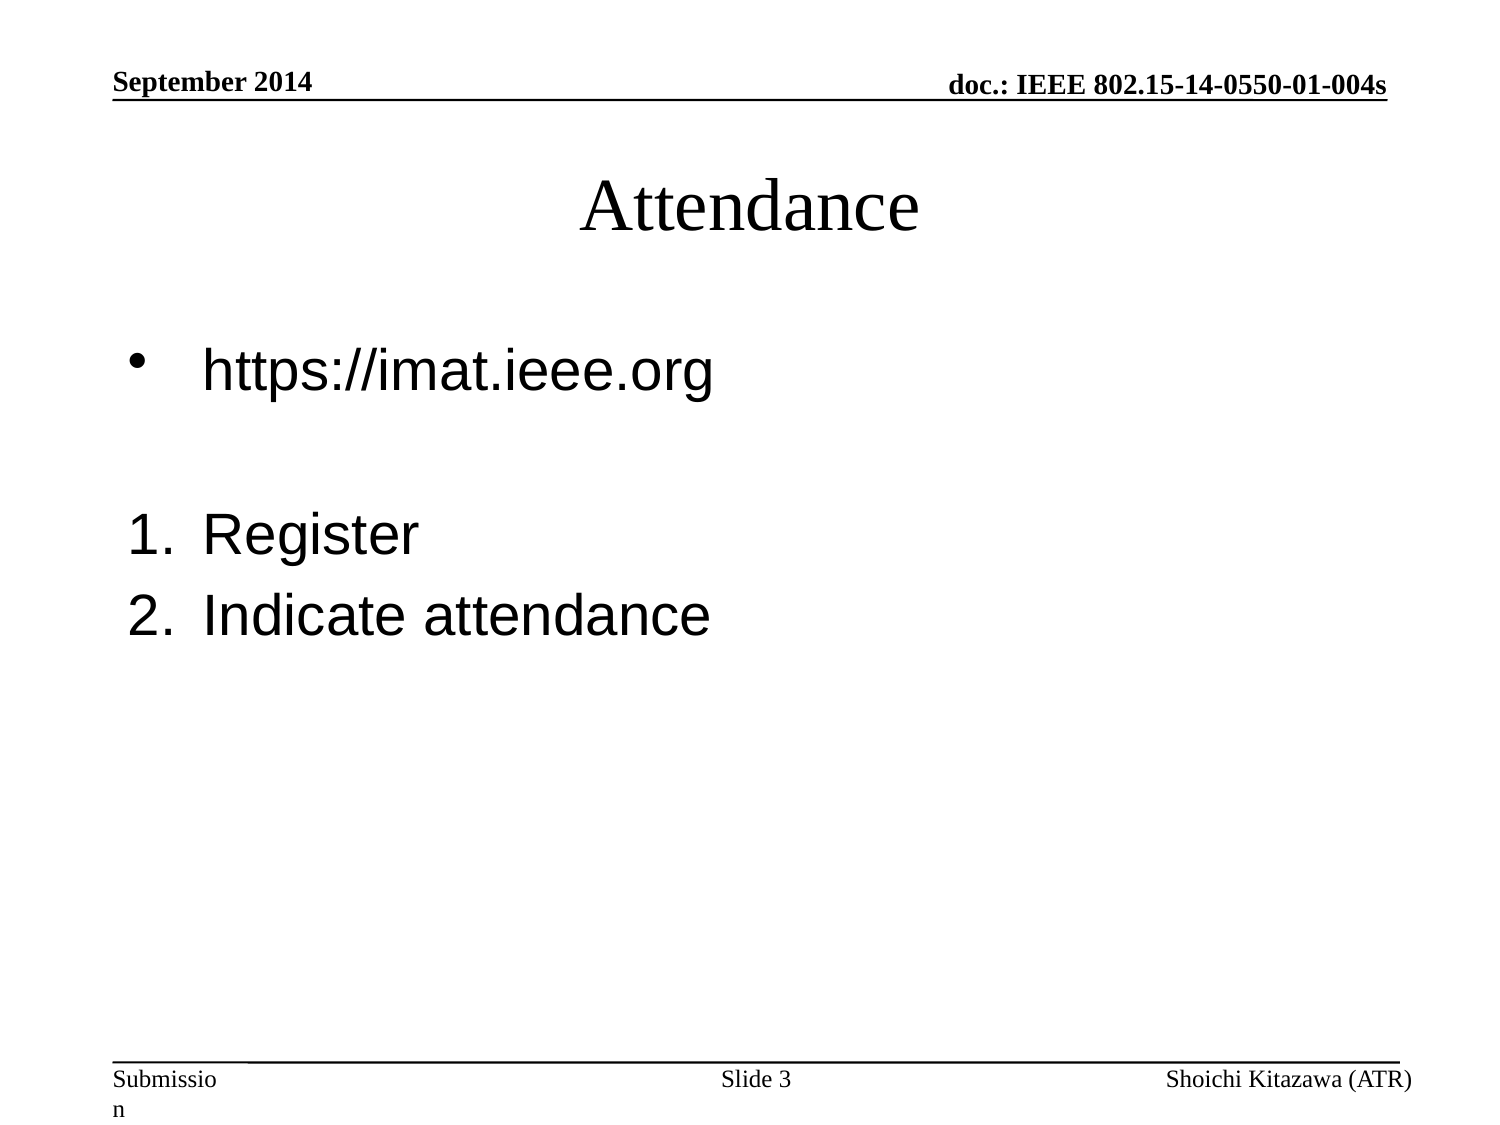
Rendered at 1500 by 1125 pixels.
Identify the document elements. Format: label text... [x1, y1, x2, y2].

footer Shoichi Kitazawa (ATR) [899, 1061, 1413, 1093]
title Attendance [112, 112, 1388, 288]
list https://imat.ieee.org Register Indicate attendance [112, 324, 1388, 1001]
slide_number Slide 3 [712, 1061, 800, 1093]
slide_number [112, 62, 376, 98]
